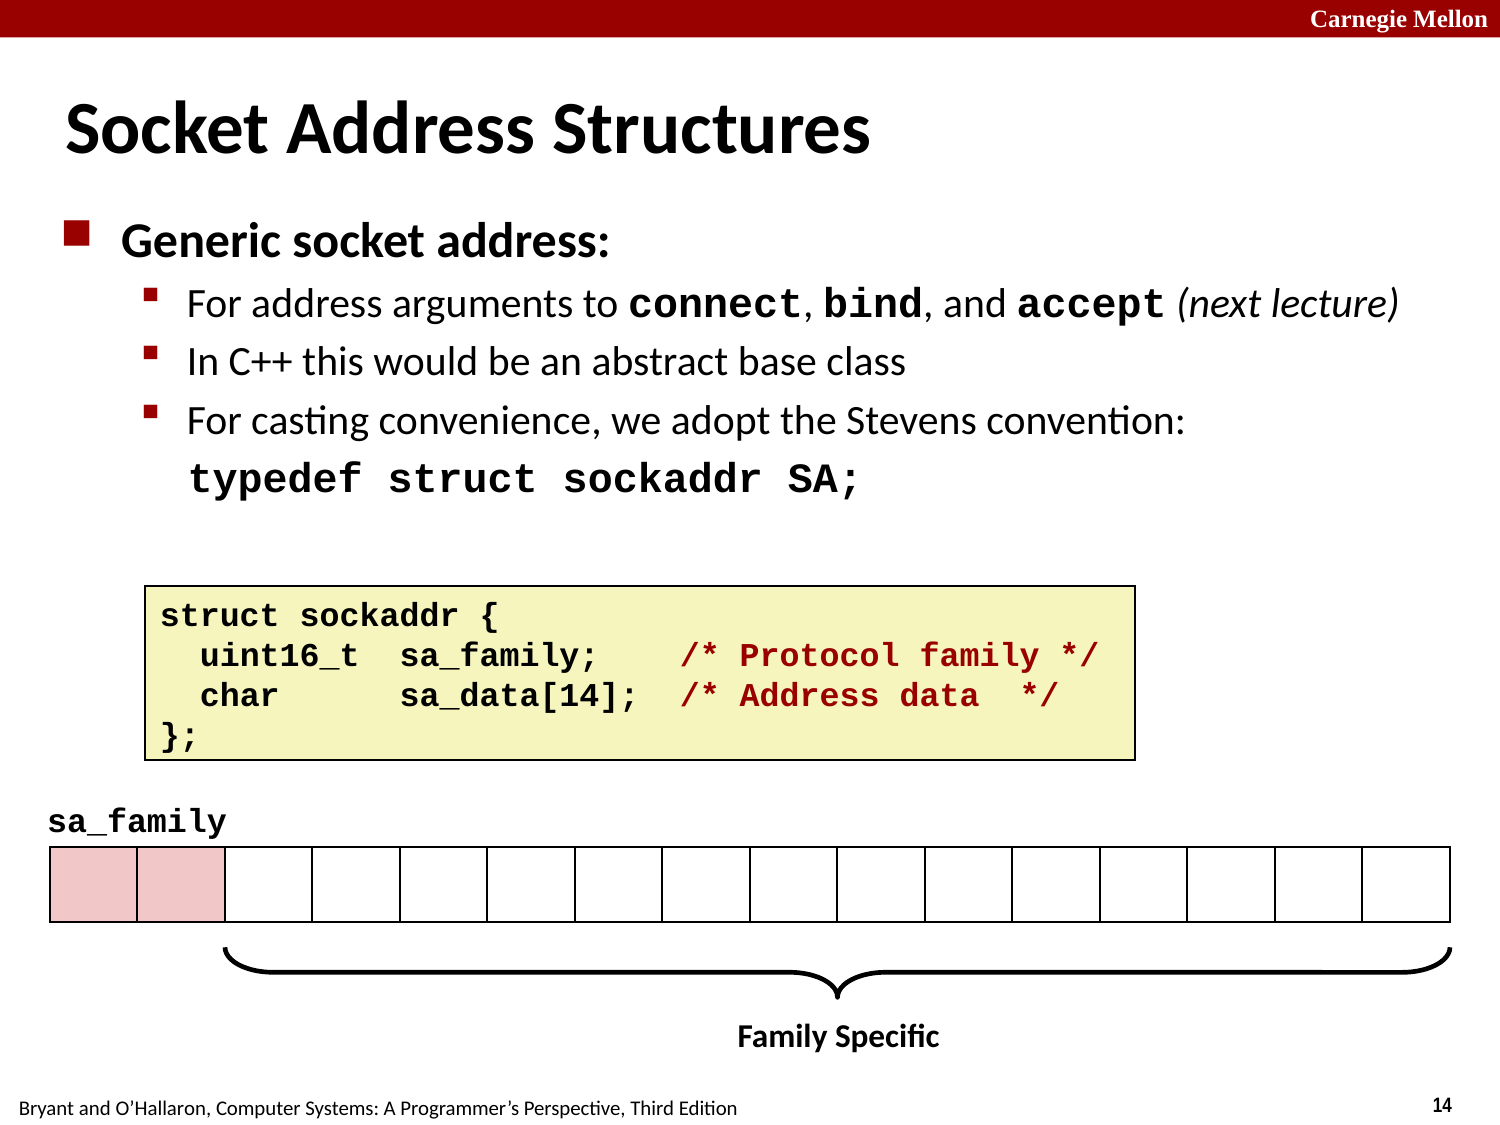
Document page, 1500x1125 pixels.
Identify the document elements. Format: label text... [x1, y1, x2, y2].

list Generic socket address: For address arguments to connect, bind, and accept (next lecture) In C++ this would be an abstract base class For casting convenience, we adopt the Stevens convention: typedef struct sockaddr SA; [49, 199, 1481, 576]
text_box struct sockaddr { uint16_t sa_family; /* Protocol family */ char sa_data[14]; /* Address data */ }; [145, 585, 1135, 761]
text_box sa_family [32, 792, 243, 847]
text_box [49, 846, 1451, 923]
title Socket Address Structures [49, 59, 1481, 188]
text_box [225, 947, 1450, 998]
text_box Family Specific [722, 1006, 955, 1062]
